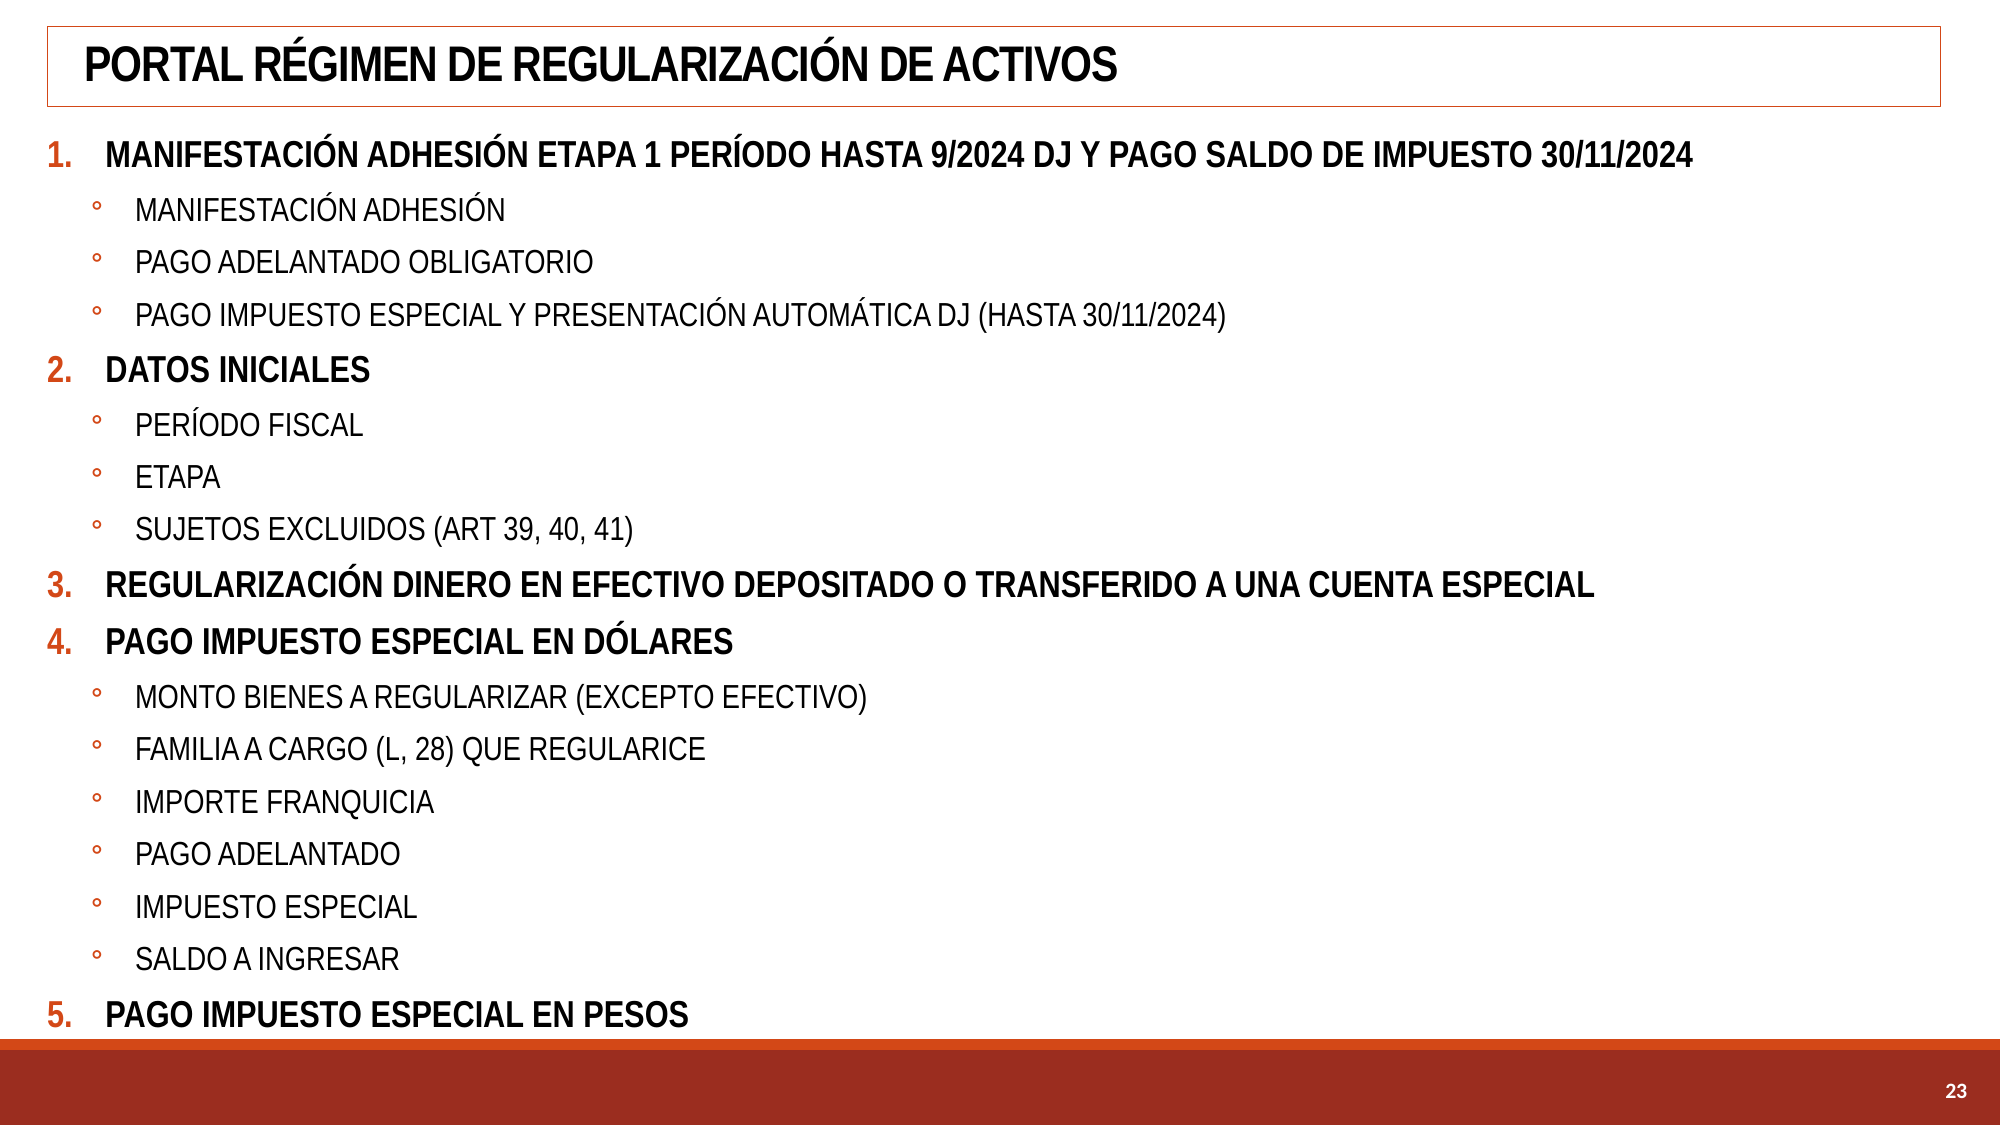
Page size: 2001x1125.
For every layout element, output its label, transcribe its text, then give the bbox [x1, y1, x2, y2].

title PORTAL RÉGIMEN DE REGULARIZACIÓN DE ACTIVOS [47, 26, 1941, 106]
list MANIFESTACIÓN ADHESIÓN ETAPA 1 PERÍODO HASTA 9/2024 DJ Y PAGO SALDO DE IMPUESTO 30/11/2024 MANIFESTACIÓN ADHESIÓN PAGO ADELANTADO OBLIGATORIO PAGO IMPUESTO ESPECIAL Y PRESENTACIÓN AUTOMÁTICA DJ (HASTA 30/11/2024) DATOS INICIALES PERÍODO FISCAL ETAPA SUJETOS EXCLUIDOS (ART 39, 40, 41) REGULARIZACIÓN DINERO EN EFECTIVO DEPOSITADO O TRANSFERIDO A UNA CUENTA ESPECIAL PAGO IMPUESTO ESPECIAL EN DÓLARES MONTO BIENES A REGULARIZAR (EXCEPTO EFECTIVO) FAMILIA A CARGO (L, 28) QUE REGULARICE IMPORTE FRANQUICIA PAGO ADELANTADO IMPUESTO ESPECIAL SALDO A INGRESAR PAGO IMPUESTO ESPECIAL EN PESOS [47, 122, 1941, 1043]
slide_number 22 [1767, 1059, 1983, 1120]
